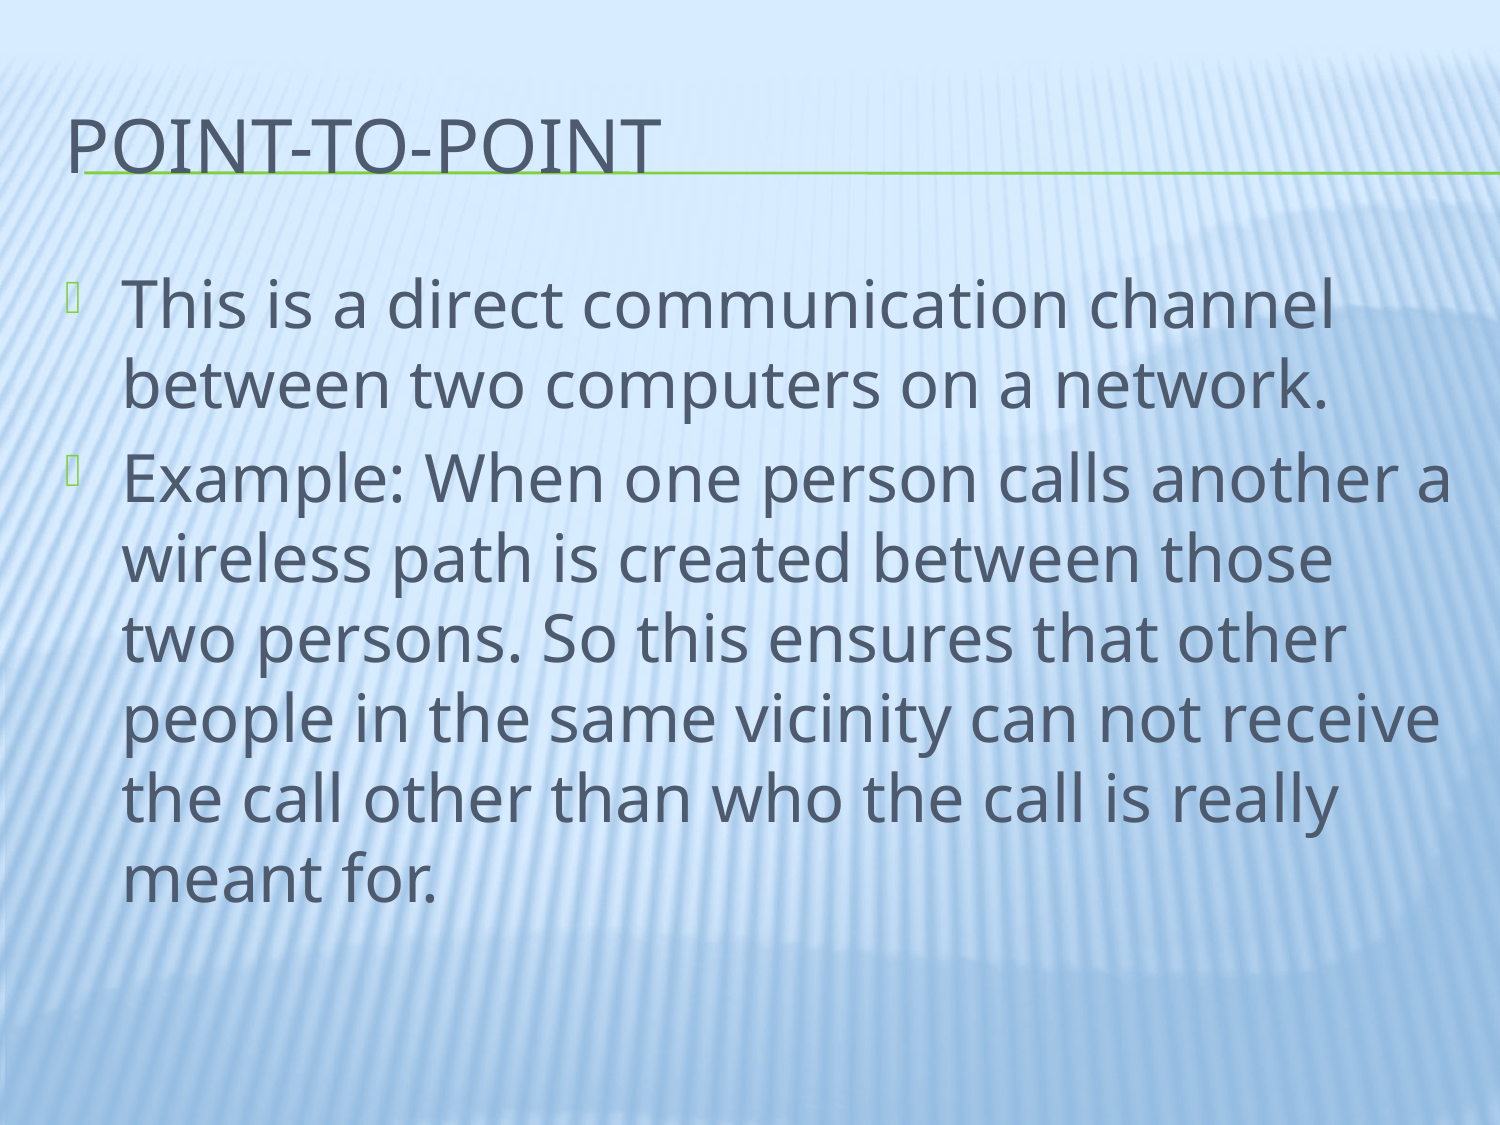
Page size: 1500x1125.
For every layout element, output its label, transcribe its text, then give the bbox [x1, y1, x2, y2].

list This is a direct communication channel between two computers on a network. Example: When one person calls another a wireless path is created between those two persons. So this ensures that other people in the same vicinity can not receive the call other than who the call is really meant for. [50, 254, 1475, 998]
title Point-to-Point [50, 75, 1475, 213]
